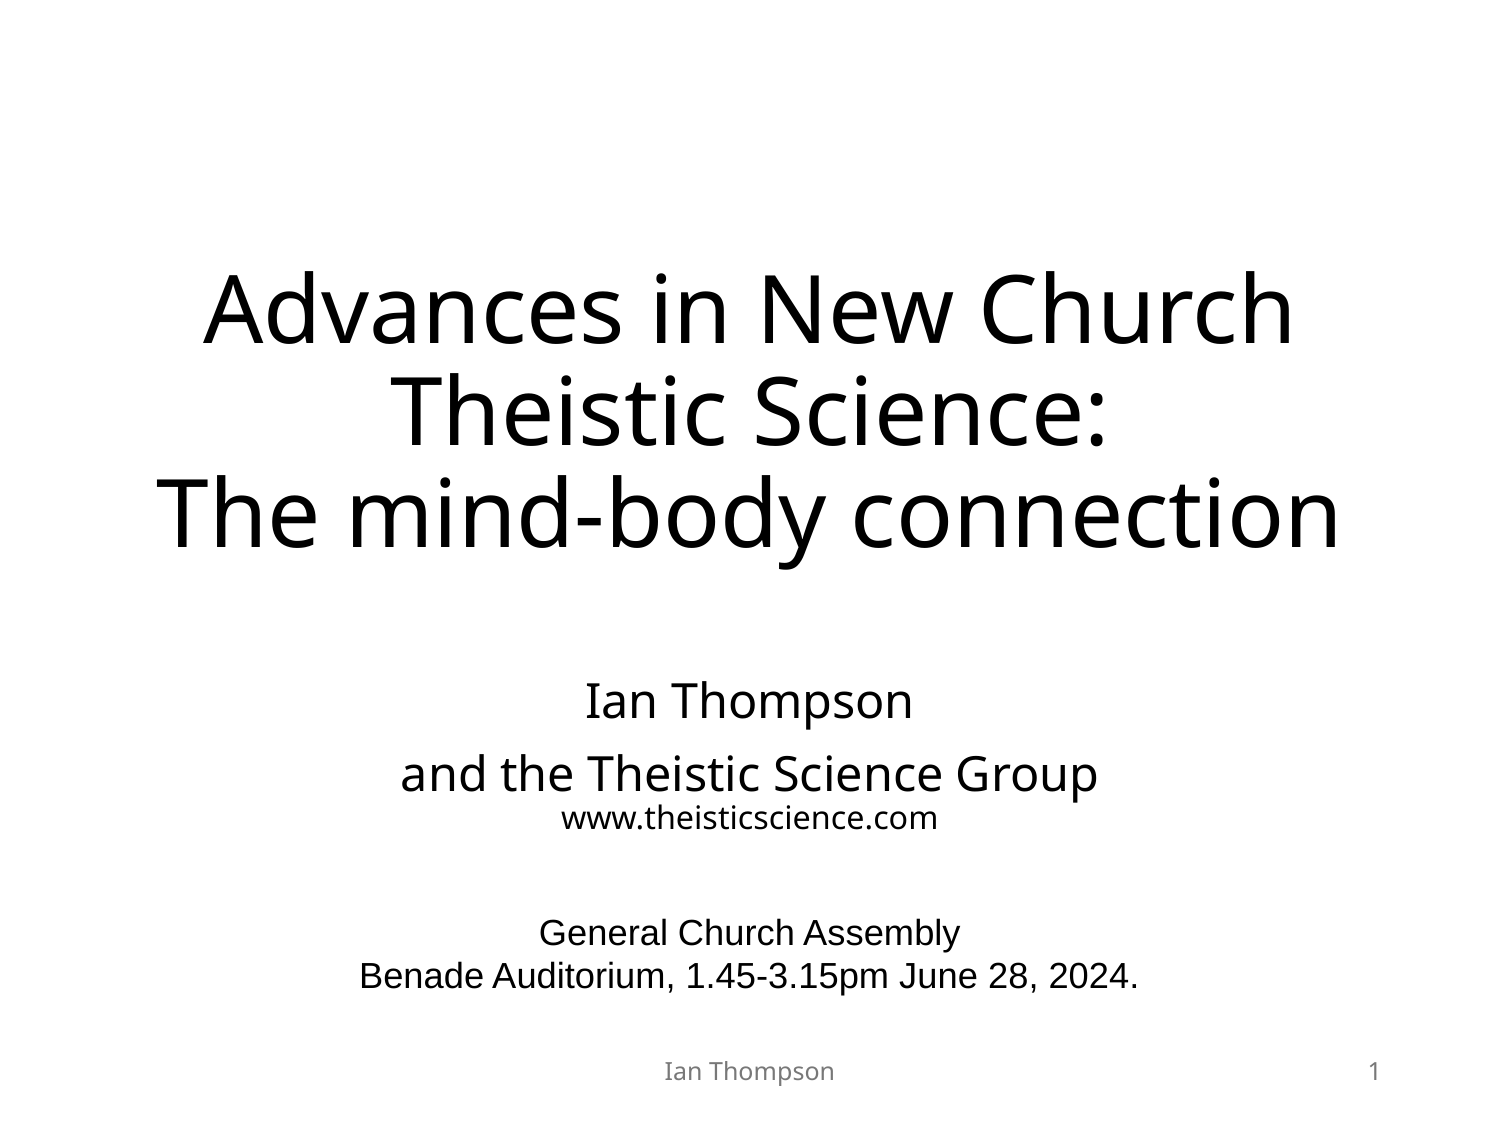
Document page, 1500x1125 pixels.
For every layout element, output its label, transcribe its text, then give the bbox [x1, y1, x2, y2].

footer Ian Thompson [496, 1042, 1004, 1103]
title Advances in New Church Theistic Science: The mind-body connection [112, 184, 1388, 576]
subtitle Ian Thompson and the Theistic Science Group www.theisticscience.com General Church Assembly Benade Auditorium, 1.45-3.15pm June 28, 2024. [187, 590, 1313, 1006]
slide_number 1 [1059, 1042, 1397, 1103]
